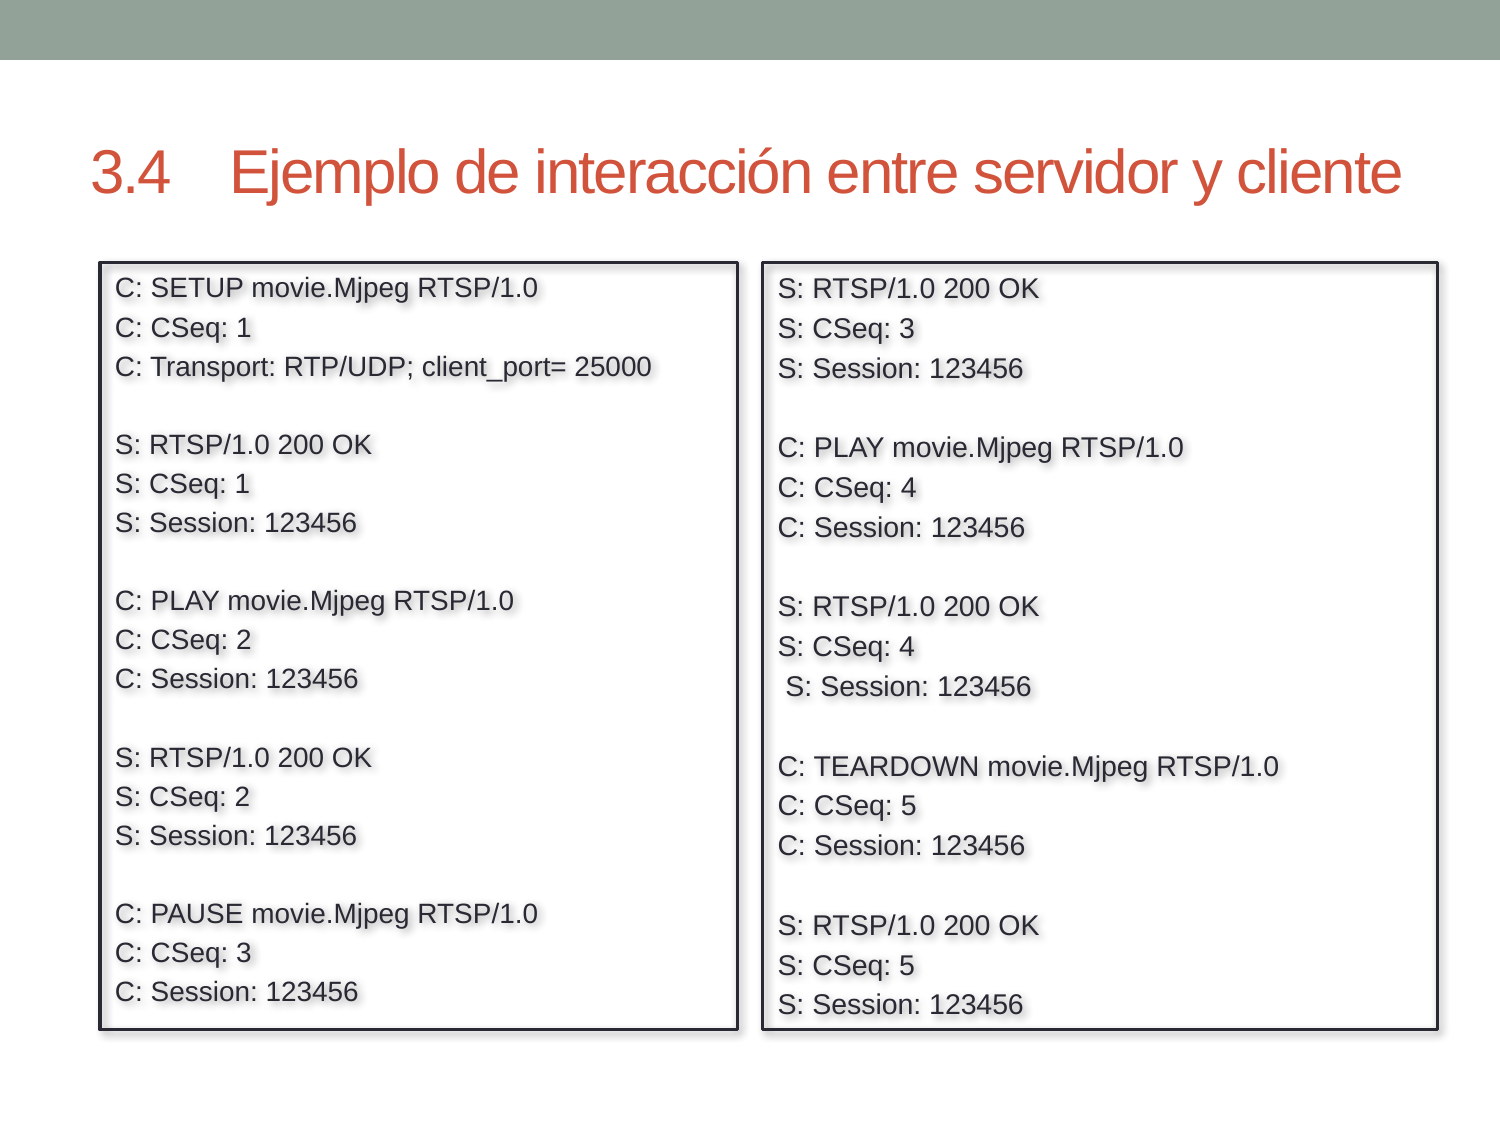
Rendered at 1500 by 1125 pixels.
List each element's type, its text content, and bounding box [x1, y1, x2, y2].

title 3.4 Ejemplo de interacción entre servidor y cliente [75, 87, 1425, 250]
text_box C: SETUP movie.Mjpeg RTSP/1.0 C: CSeq: 1 C: Transport: RTP/UDP; client_port= 25000 S: RTSP/1.0 200 OK S: CSeq: 1 S: Session: 123456 C: PLAY movie.Mjpeg RTSP/1.0 C: CSeq: 2 C: Session: 123456 S: RTSP/1.0 200 OK S: CSeq: 2 S: Session: 123456 C: PAUSE movie.Mjpeg RTSP/1.0 C: CSeq: 3 C: Session: 123456 [99, 262, 738, 1030]
list S: RTSP/1.0 200 OK S: CSeq: 3 S: Session: 123456 C: PLAY movie.Mjpeg RTSP/1.0 C: CSeq: 4 C: Session: 123456 S: RTSP/1.0 200 OK S: CSeq: 4 S: Session: 123456 C: TEARDOWN movie.Mjpeg RTSP/1.0 C: CSeq: 5 C: Session: 123456 S: RTSP/1.0 200 OK S: CSeq: 5 S: Session: 123456 [762, 262, 1438, 1030]
